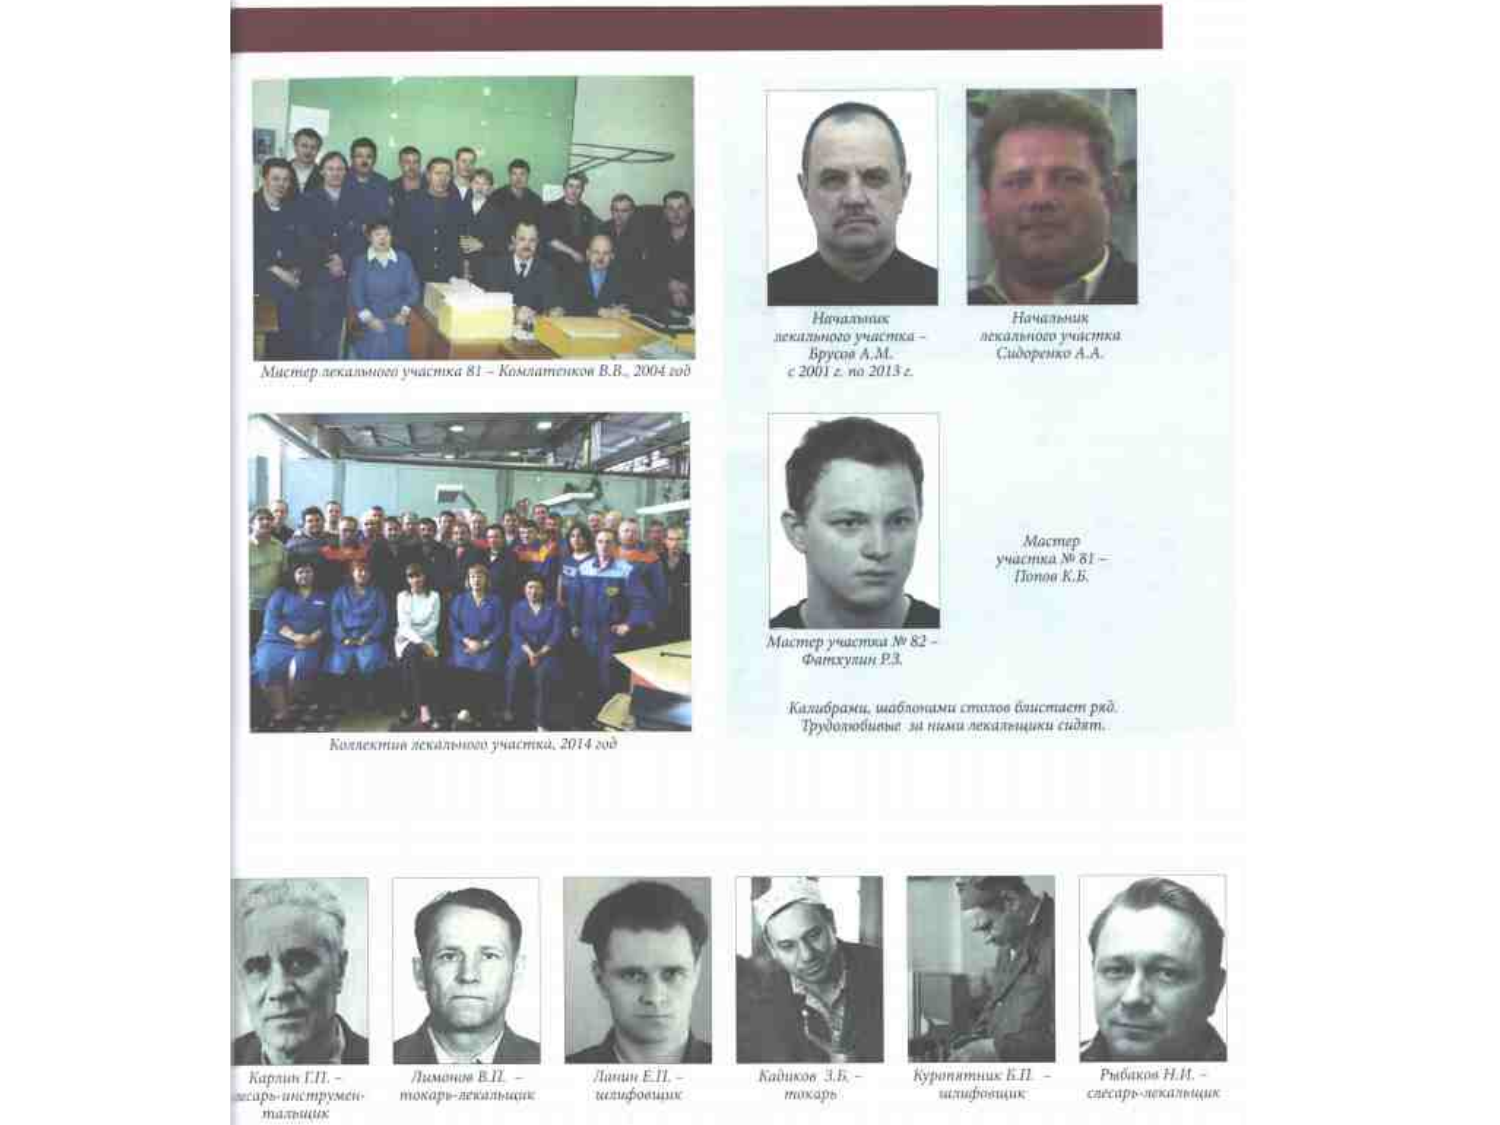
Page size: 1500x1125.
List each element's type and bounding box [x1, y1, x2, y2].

picture [229, 0, 1247, 1125]
